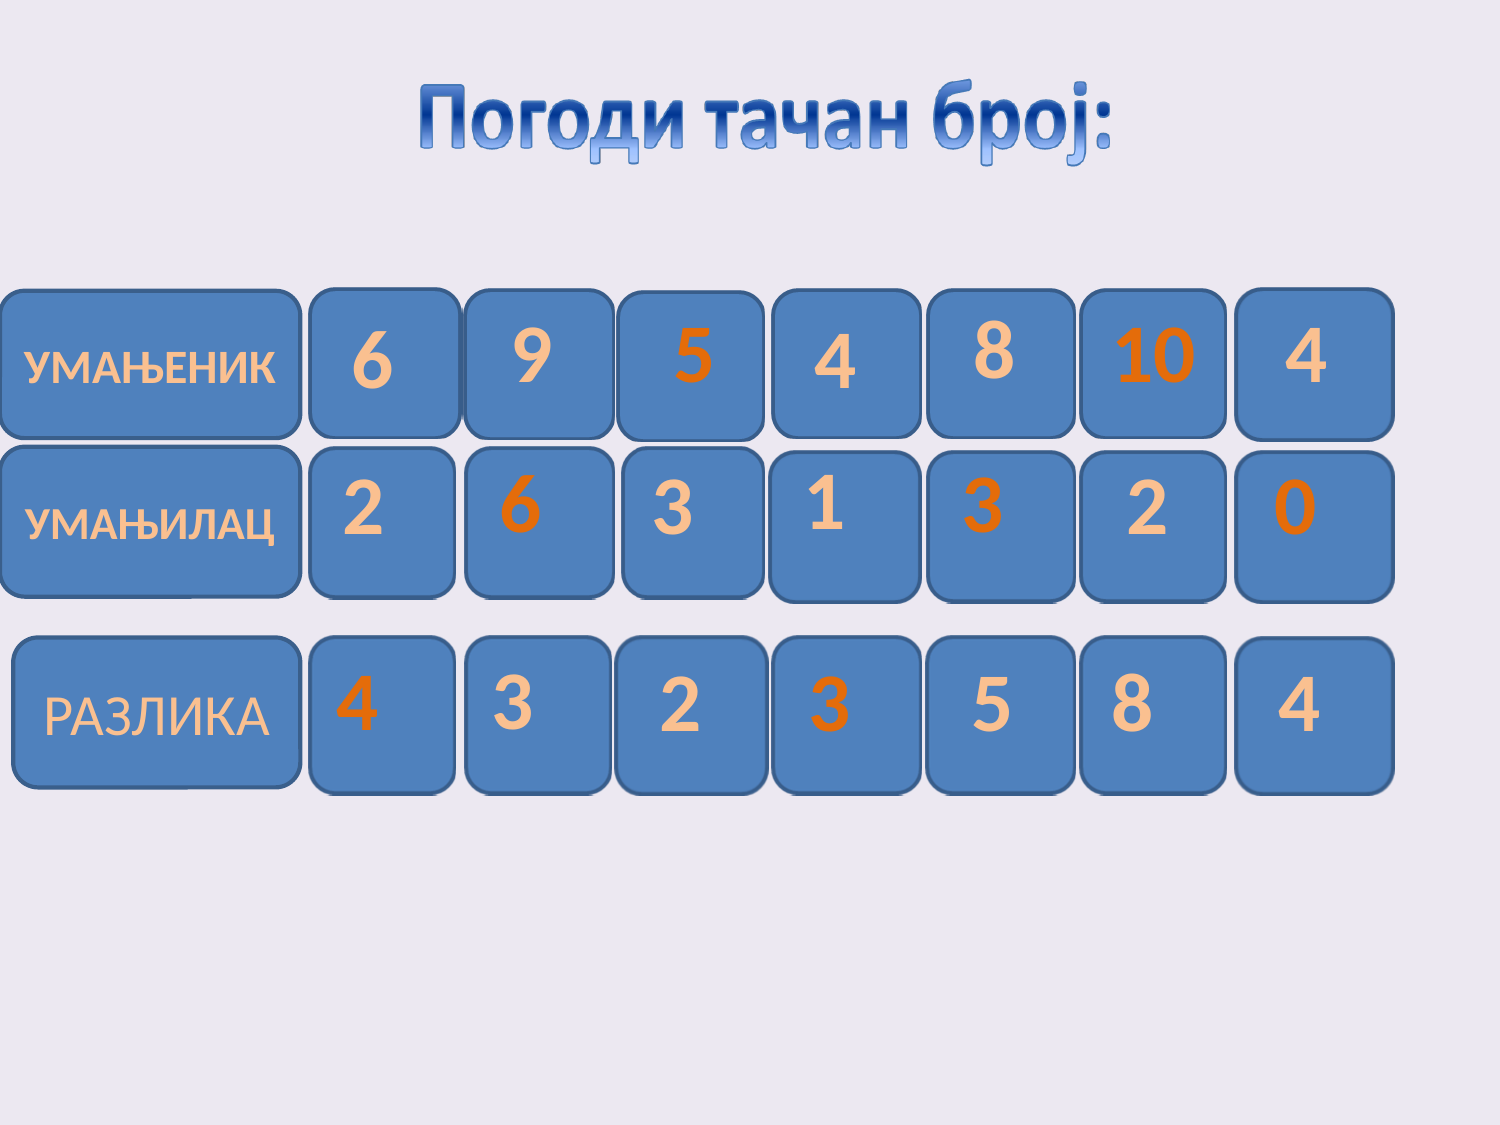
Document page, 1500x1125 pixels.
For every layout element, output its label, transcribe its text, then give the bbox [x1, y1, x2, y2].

picture [620, 446, 765, 601]
text_box РАЗЛИКА [11, 635, 303, 790]
picture [770, 635, 922, 797]
picture [614, 635, 769, 797]
picture [464, 635, 613, 797]
picture [1234, 450, 1395, 604]
picture [1234, 286, 1395, 442]
picture [770, 288, 922, 439]
text_box УМАЊЕНИК [0, 288, 303, 441]
text_box УМАЊИЛАЦ [0, 444, 303, 599]
picture [308, 286, 765, 442]
picture [926, 450, 1076, 604]
picture [464, 446, 615, 601]
picture [362, 24, 1166, 234]
picture [1078, 288, 1227, 439]
picture [924, 635, 1076, 797]
picture [926, 288, 1076, 439]
picture [308, 446, 456, 601]
picture [767, 450, 922, 604]
picture [1078, 635, 1227, 797]
picture [1234, 636, 1395, 797]
picture [1078, 450, 1227, 604]
picture [308, 635, 456, 797]
